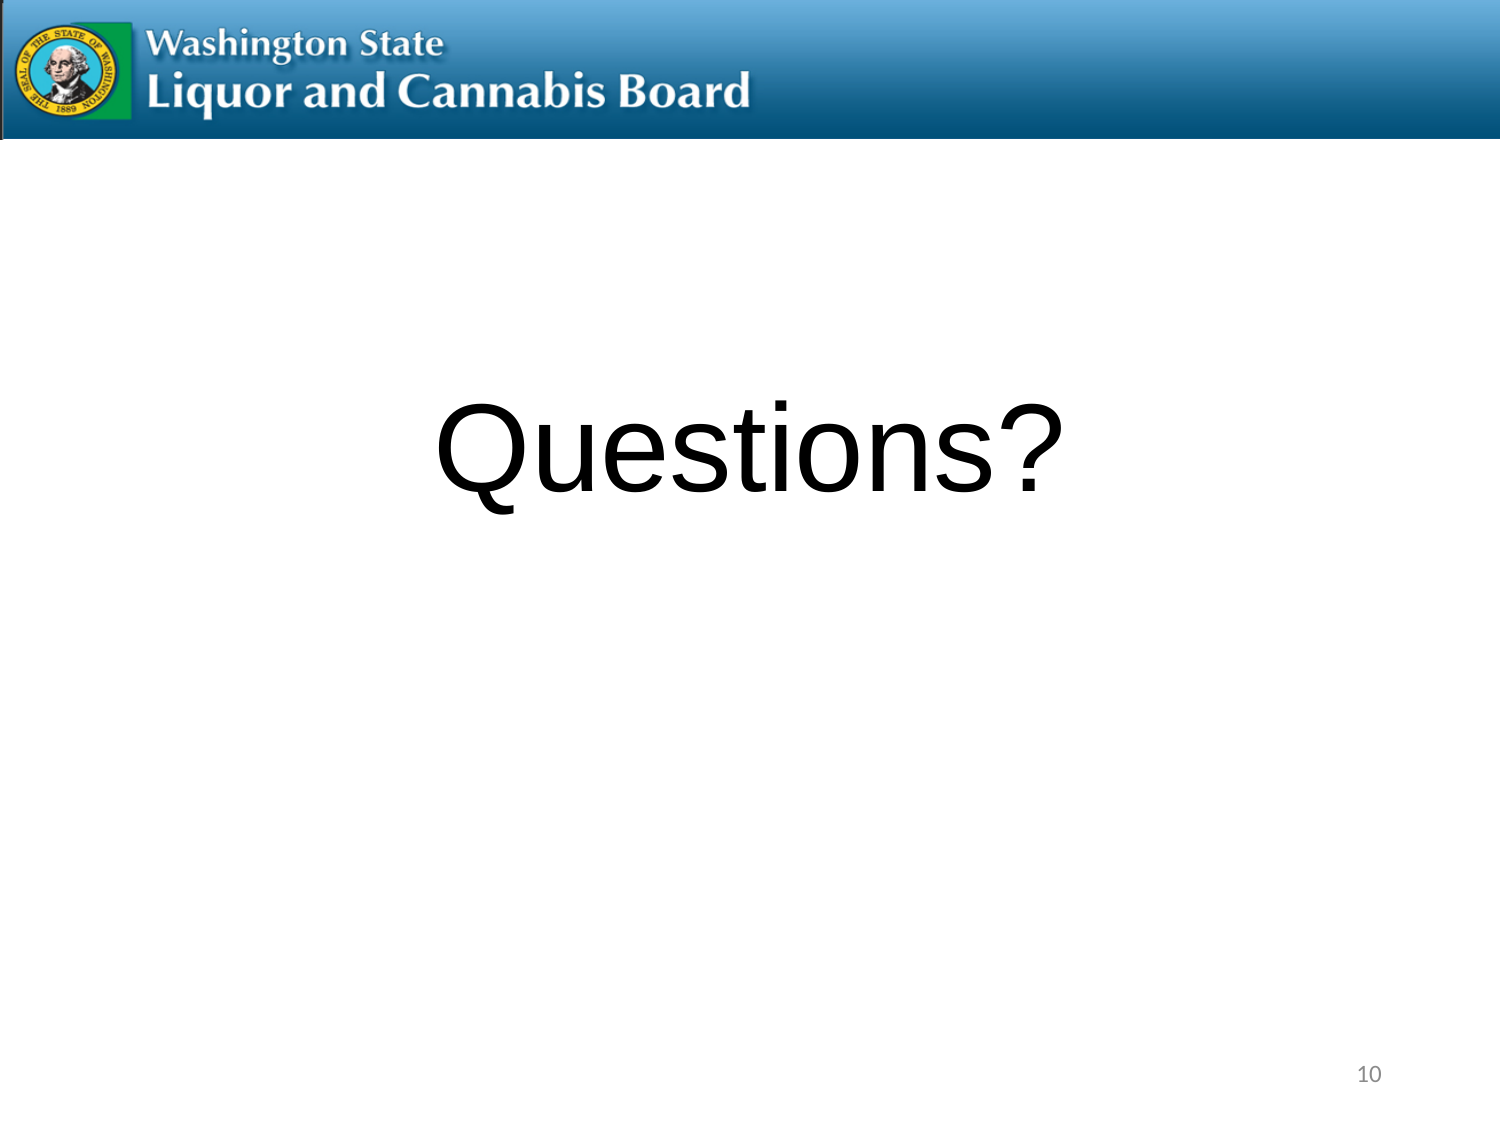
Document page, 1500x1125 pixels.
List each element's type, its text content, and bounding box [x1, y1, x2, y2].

title Questions? [36, 213, 1464, 527]
picture [0, 0, 1500, 140]
picture [360, 110, 367, 116]
picture [474, 108, 480, 116]
picture [186, 105, 194, 116]
picture [674, 111, 682, 116]
picture [273, 108, 279, 116]
picture [245, 106, 253, 116]
slide_number 10 [1059, 1042, 1397, 1103]
